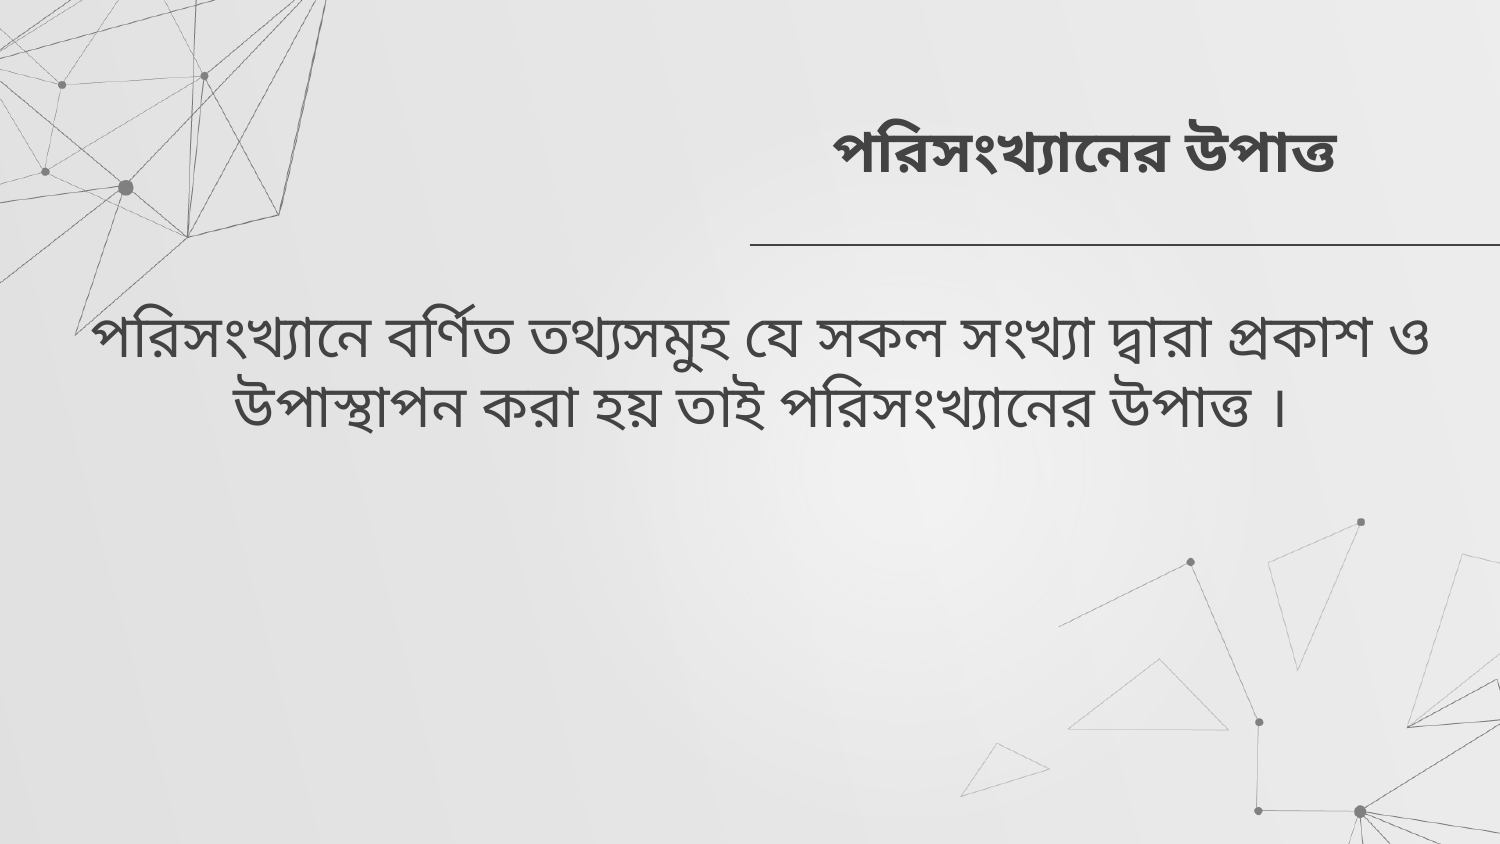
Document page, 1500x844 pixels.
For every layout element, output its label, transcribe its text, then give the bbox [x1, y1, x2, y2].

title পরিসংখ্যানের উপাত্ত [774, 84, 1410, 199]
subtitle পরিসংখ্যানে বর্ণিত তথ্যসমুহ যে সকল সংখ্যা দ্বারা প্রকাশ ও উপাস্থাপন করা হয় তাই পরিসংখ্যানের উপাত্ত । [75, 284, 1463, 810]
picture [0, 0, 1500, 844]
